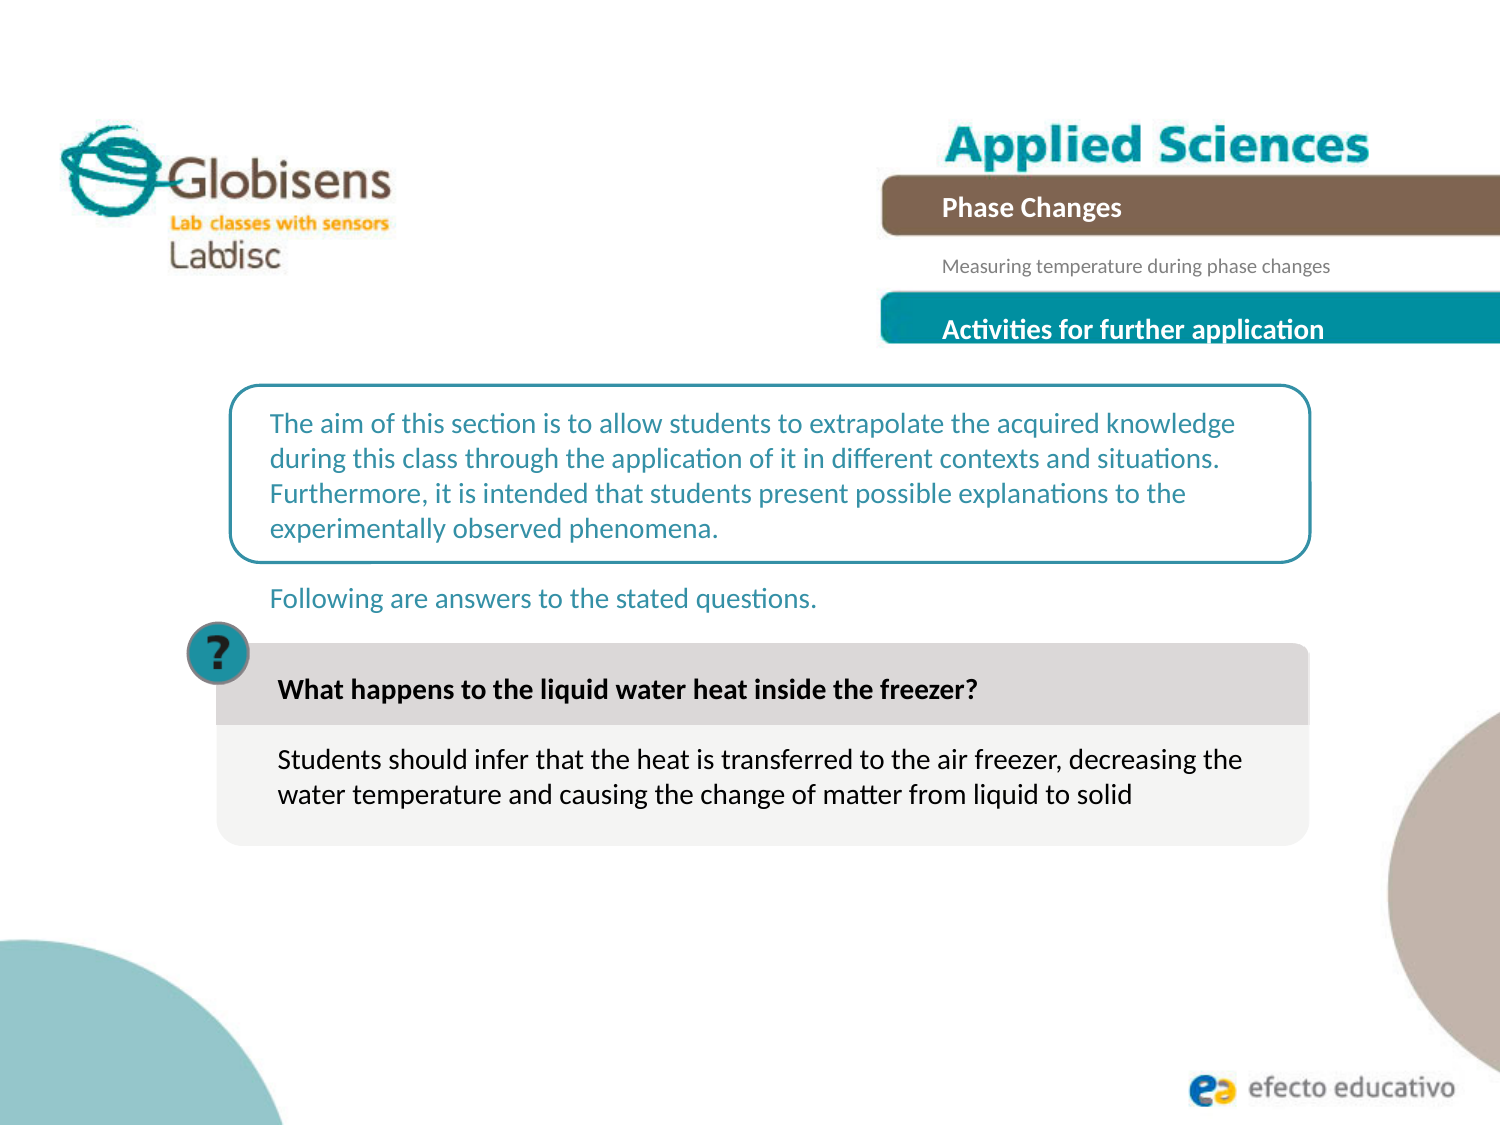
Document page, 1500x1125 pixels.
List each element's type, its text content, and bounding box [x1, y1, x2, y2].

text_box [228, 383, 1313, 565]
text_box Activities for further application [927, 302, 1500, 371]
picture [0, 0, 1500, 1125]
text_box Phase Changes [927, 180, 1500, 245]
text_box Measuring temperature during phase changes [927, 245, 1500, 286]
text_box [216, 642, 1310, 847]
text_box The aim of this section is to allow students to extrapolate the acquired knowledge during this class through the application of it in different contexts and situations. Furthermore, it is intended that students present possible explanations to the experimentally observed phenomena. Following are answers to the stated questions. [255, 562, 1294, 622]
